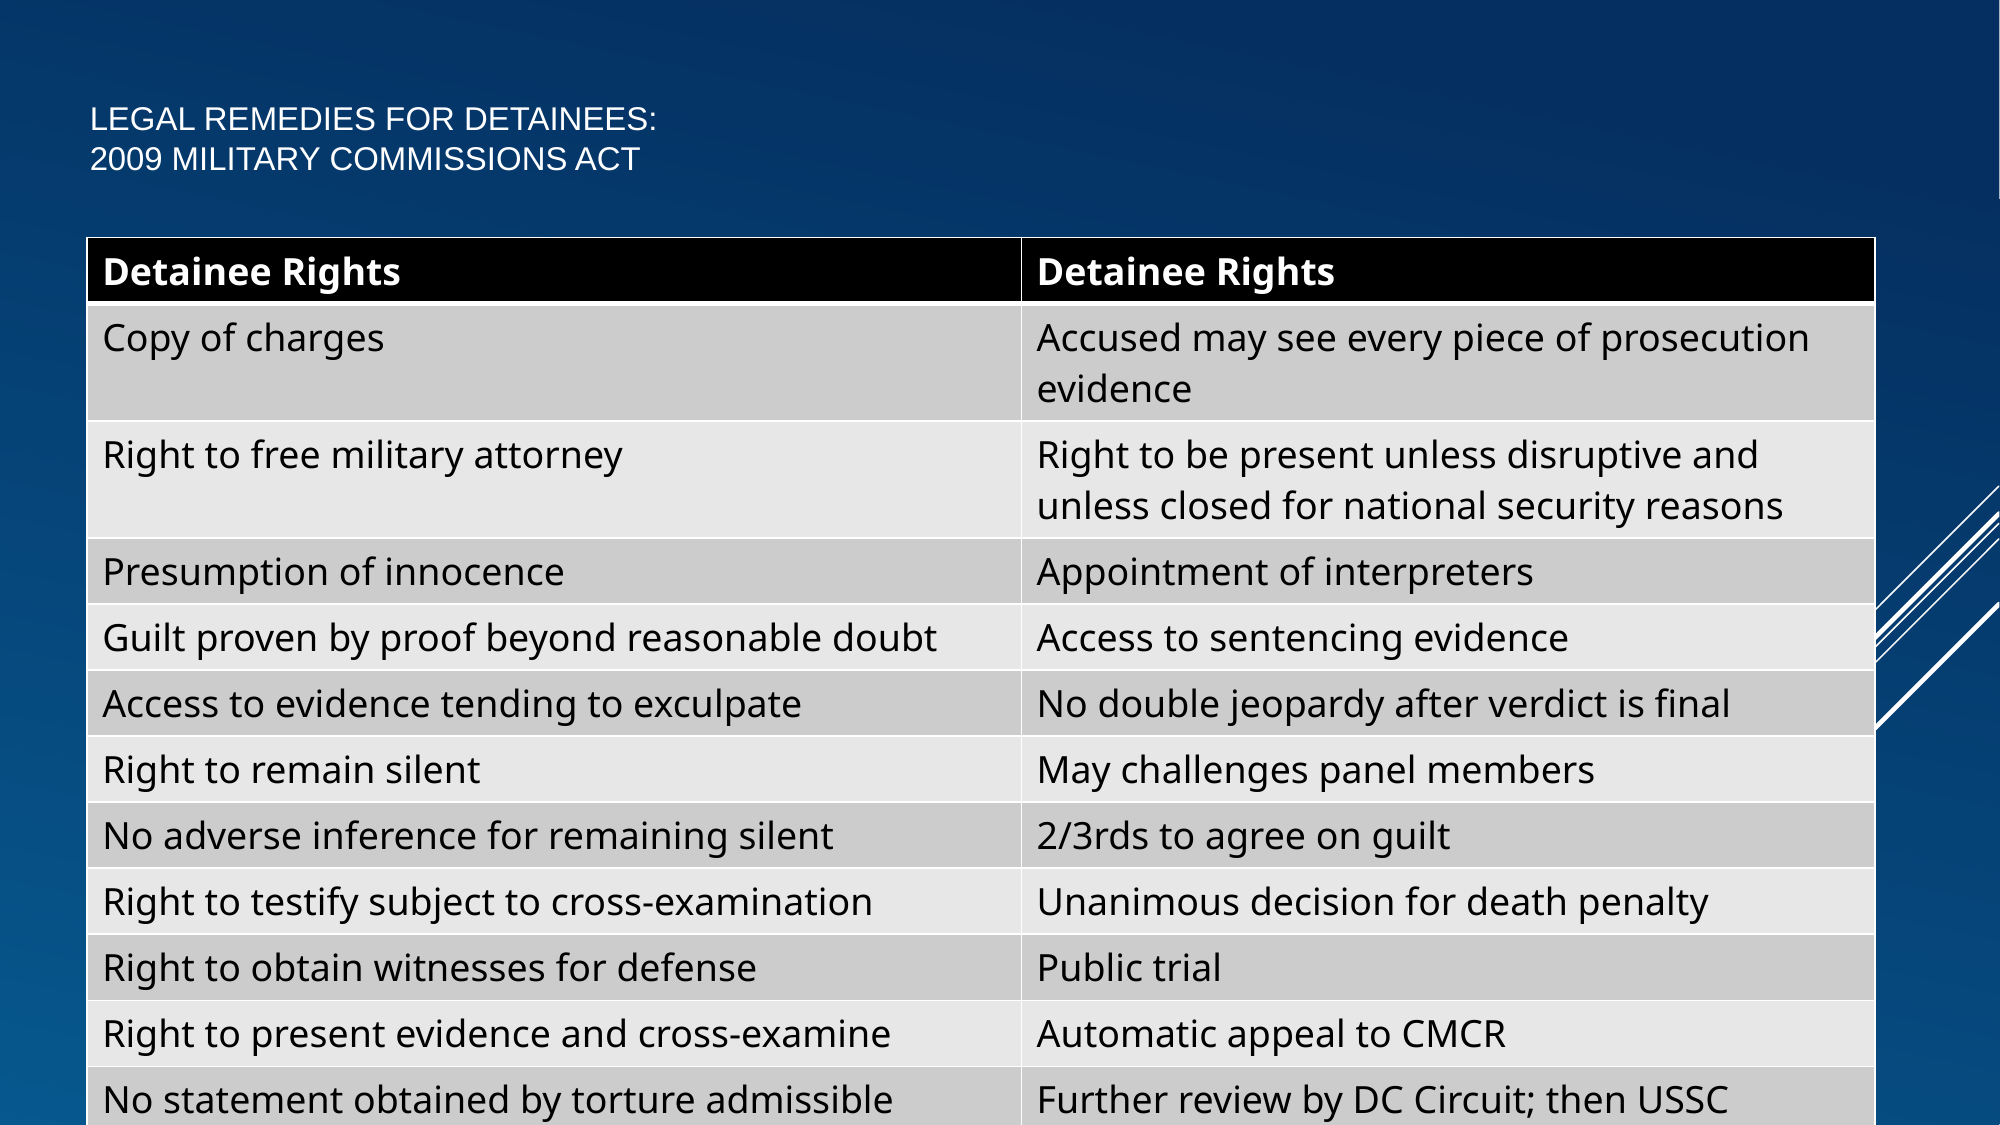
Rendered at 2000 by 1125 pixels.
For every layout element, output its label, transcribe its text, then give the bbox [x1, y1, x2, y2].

table_cell Appointment of interpreters [1022, 539, 1874, 603]
table_cell Right to be present unless disruptive and unless closed for national security reasons [1022, 422, 1874, 537]
table_header Detainee Rights [88, 238, 1021, 301]
table_cell Presumption of innocence [88, 539, 1021, 603]
table_cell Accused may see every piece of prosecution evidence [1022, 306, 1874, 420]
table_cell Copy of charges [88, 306, 1021, 420]
table_cell 2/3rds to agree on guilt [1022, 803, 1874, 867]
table_cell Right to obtain witnesses for defense [88, 935, 1021, 1000]
table_cell No statement obtained by torture admissible [88, 1067, 1021, 1125]
table_cell May challenges panel members [1022, 737, 1874, 801]
title Legal remedies for detainees: 2009 Military Commissions Act [74, 50, 1913, 225]
table_cell No double jeopardy after verdict is final [1022, 671, 1874, 735]
table_cell Access to evidence tending to exculpate [88, 671, 1021, 735]
table_cell Guilt proven by proof beyond reasonable doubt [88, 605, 1021, 669]
table_cell Right to present evidence and cross-examine [88, 1001, 1021, 1066]
table_cell Unanimous decision for death penalty [1022, 869, 1874, 933]
table_header Detainee Rights [1022, 238, 1874, 301]
table_cell Right to free military attorney [88, 422, 1021, 537]
table_cell Public trial [1022, 935, 1874, 1000]
table_cell Automatic appeal to CMCR [1022, 1001, 1874, 1066]
table_cell Right to testify subject to cross-examination [88, 869, 1021, 933]
table_cell No adverse inference for remaining silent [88, 803, 1021, 867]
table_cell Access to sentencing evidence [1022, 605, 1874, 669]
table_cell Right to remain silent [88, 737, 1021, 801]
table_cell Further review by DC Circuit; then USSC [1022, 1067, 1874, 1125]
